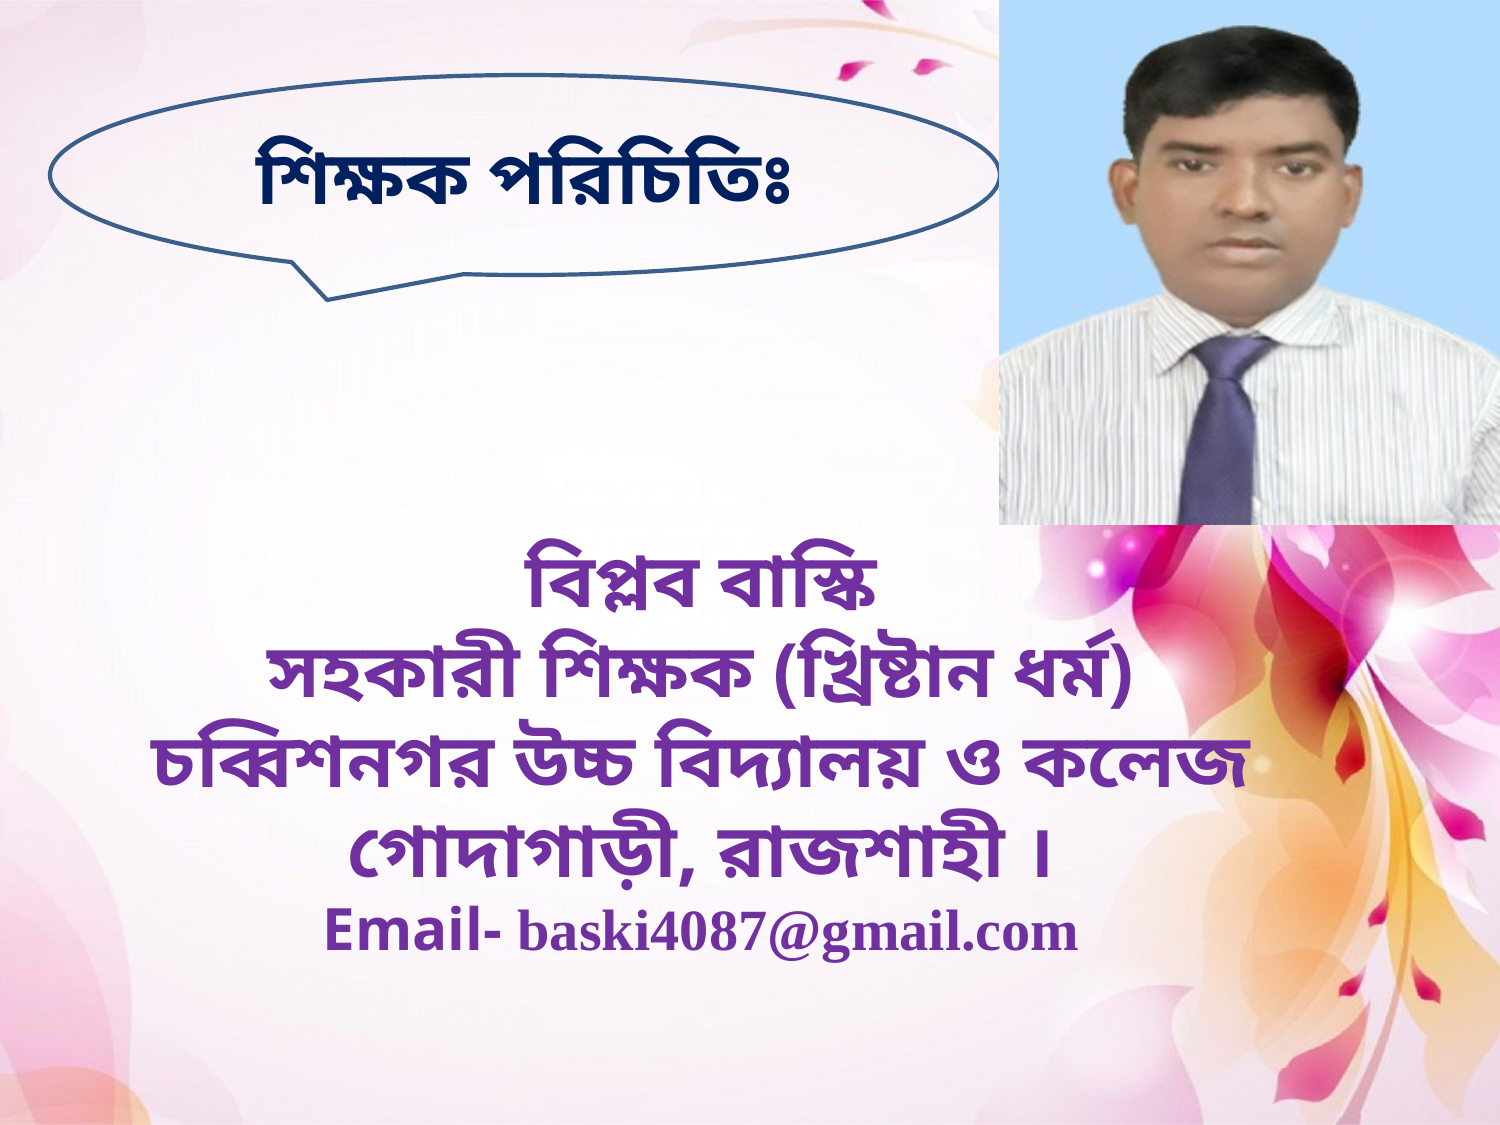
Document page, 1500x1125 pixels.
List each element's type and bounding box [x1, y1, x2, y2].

text_box [49, 74, 994, 276]
picture [0, 0, 1500, 1125]
